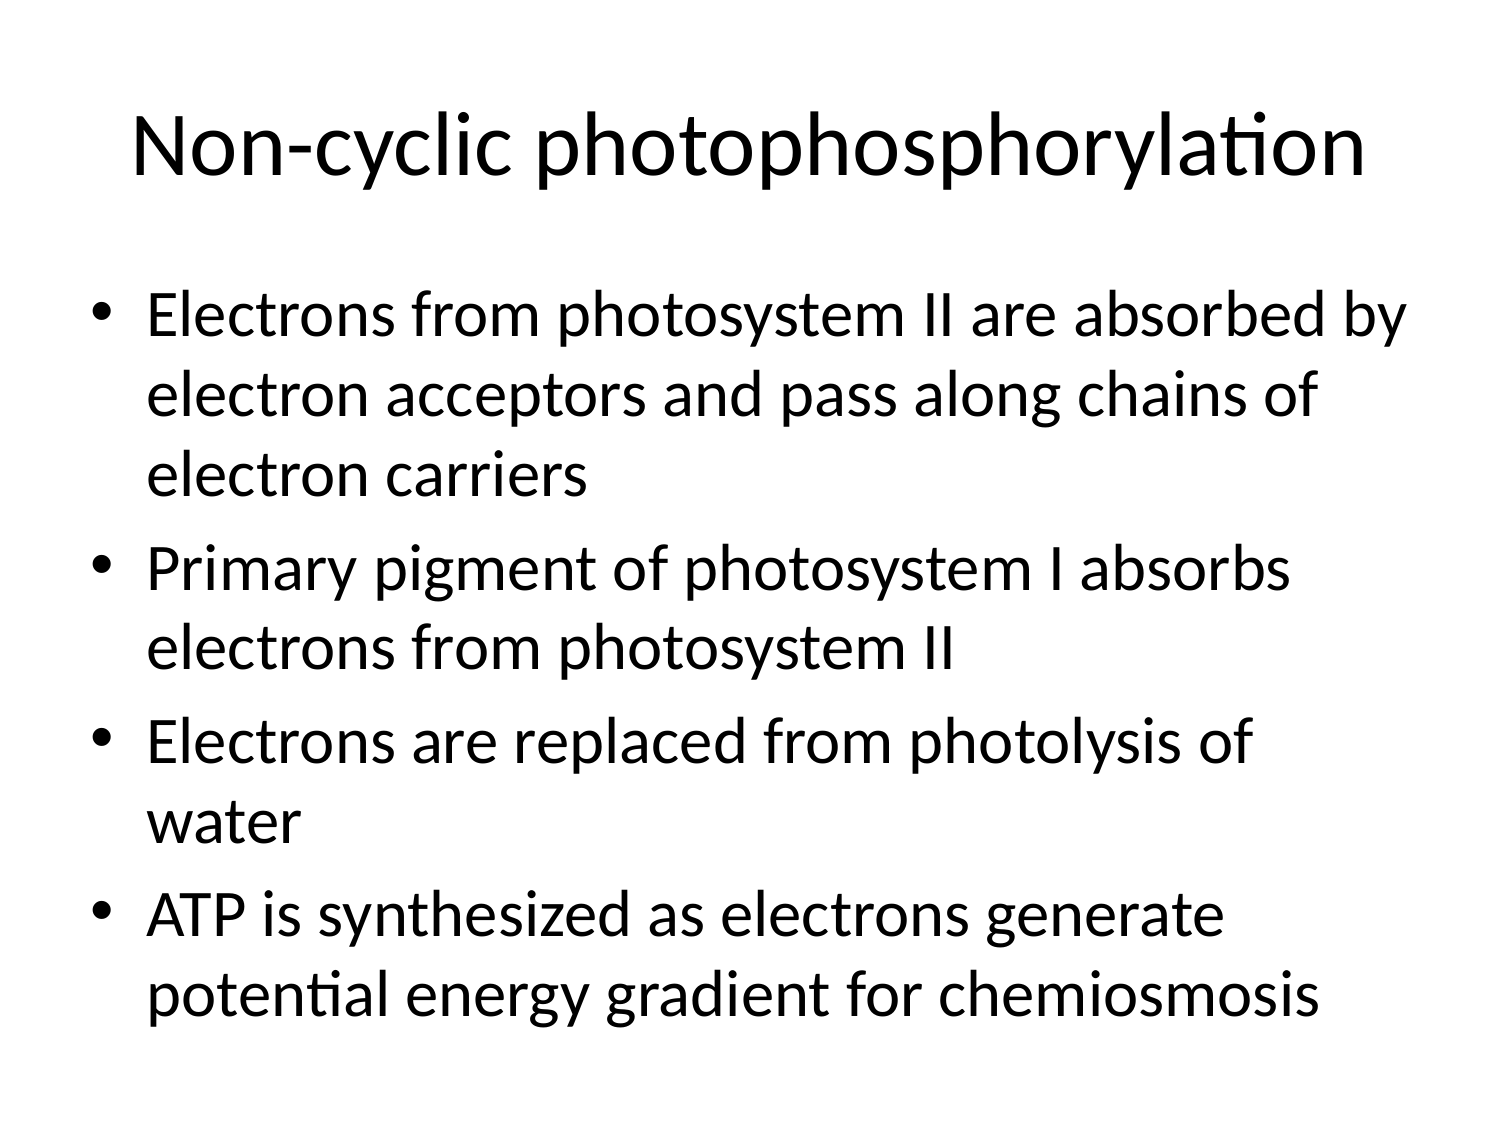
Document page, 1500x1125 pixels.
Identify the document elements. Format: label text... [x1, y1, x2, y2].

list Electrons from photosystem II are absorbed by electron acceptors and pass along chains of electron carriers Primary pigment of photosystem I absorbs electrons from photosystem II Electrons are replaced from photolysis of water ATP is synthesized as electrons generate potential energy gradient for chemiosmosis [75, 262, 1425, 1005]
title Non-cyclic photophosphorylation [75, 45, 1425, 233]
